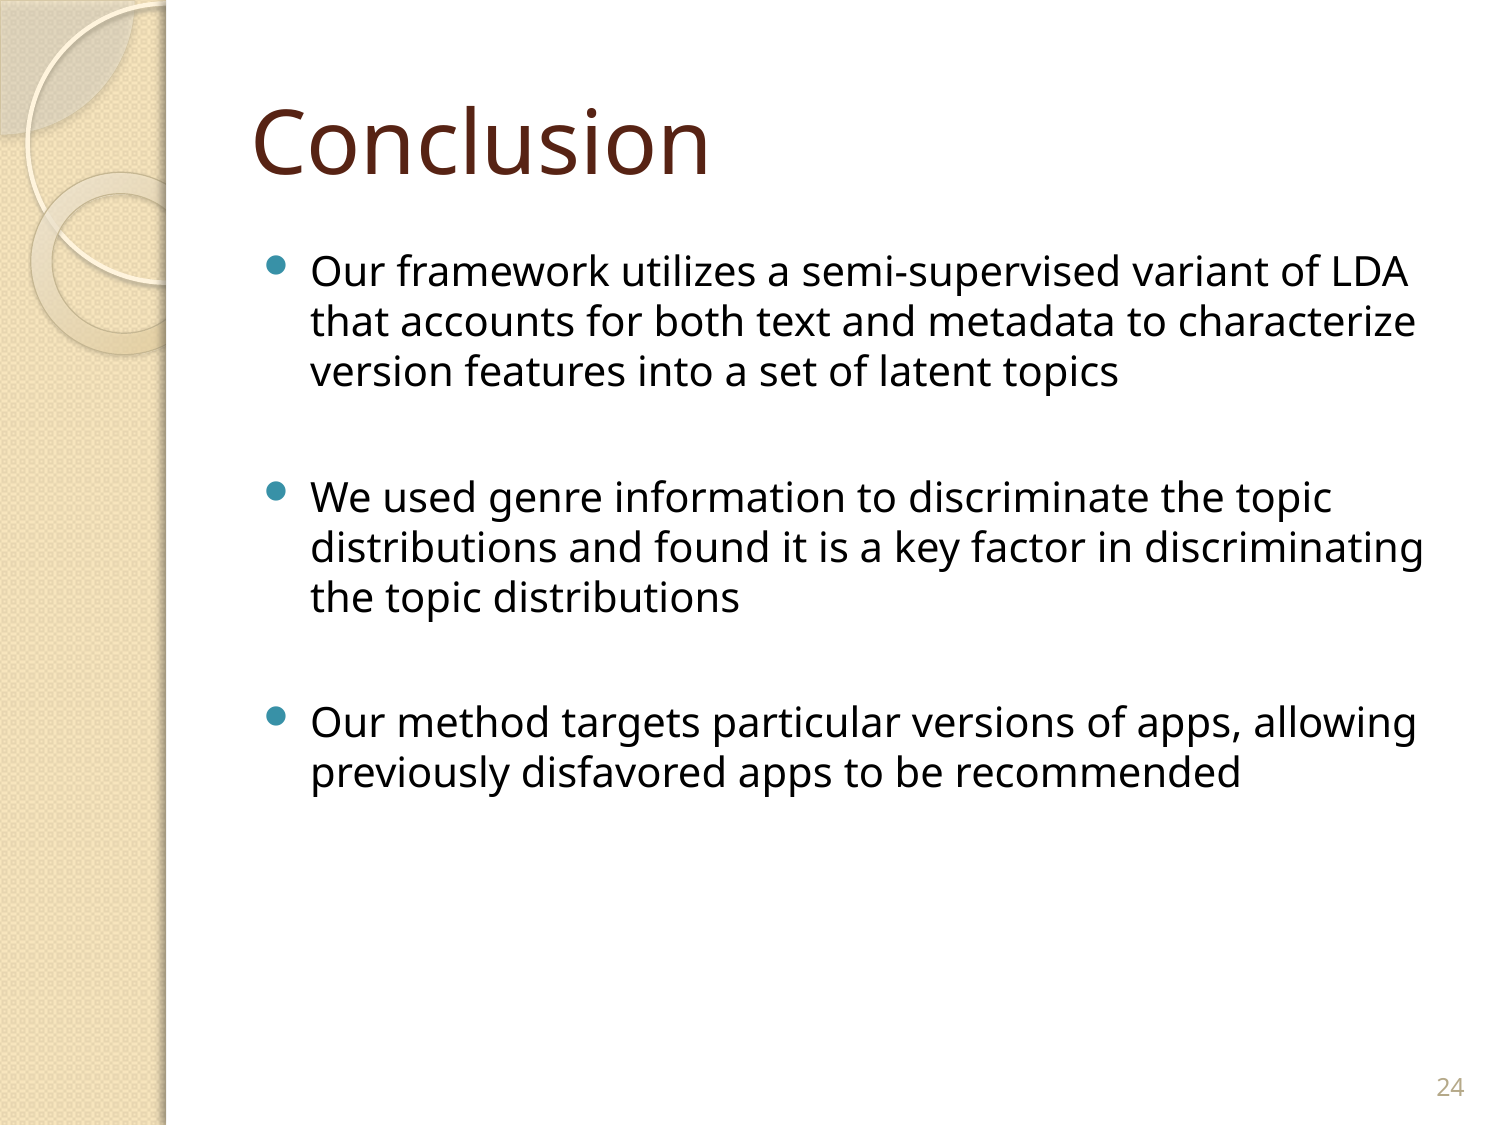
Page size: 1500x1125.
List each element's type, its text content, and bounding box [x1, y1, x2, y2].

title Conclusion [235, 45, 1466, 233]
slide_number 24 [1413, 1034, 1488, 1113]
list Our framework utilizes a semi-supervised variant of LDA that accounts for both text and metadata to characterize version features into a set of latent topics We used genre information to discriminate the topic distributions and found it is a key factor in discriminating the topic distributions Our method targets particular versions of apps, allowing previously disfavored apps to be recommended [235, 237, 1466, 1025]
